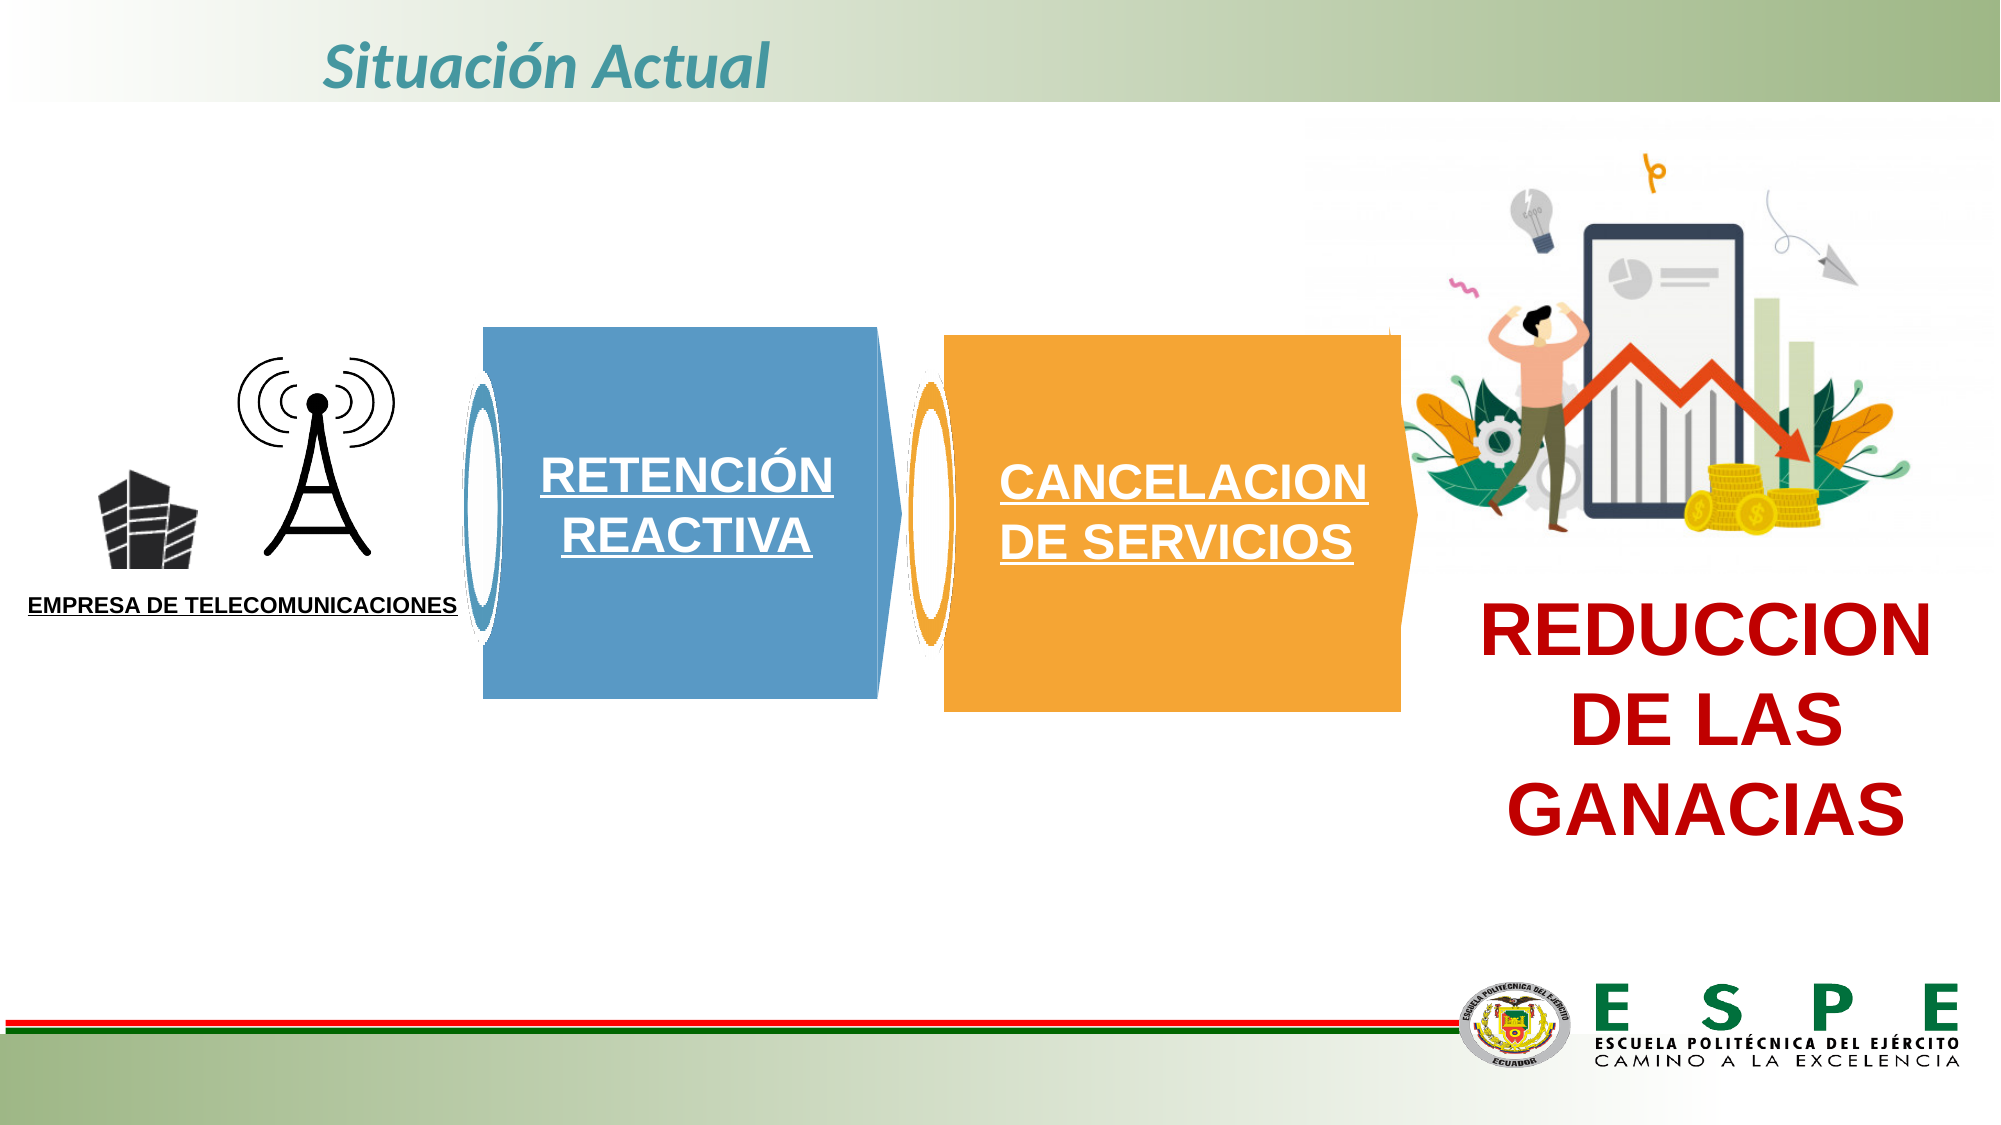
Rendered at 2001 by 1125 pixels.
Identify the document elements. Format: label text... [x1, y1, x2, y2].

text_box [462, 326, 903, 701]
title Situación Actual [303, 14, 787, 129]
text_box REDUCCION DE LAS GANACIAS [1412, 573, 2000, 859]
picture [216, 356, 416, 557]
picture [1409, 964, 2000, 1093]
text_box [906, 326, 1419, 712]
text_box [0, 469, 457, 627]
picture [1305, 114, 1995, 574]
